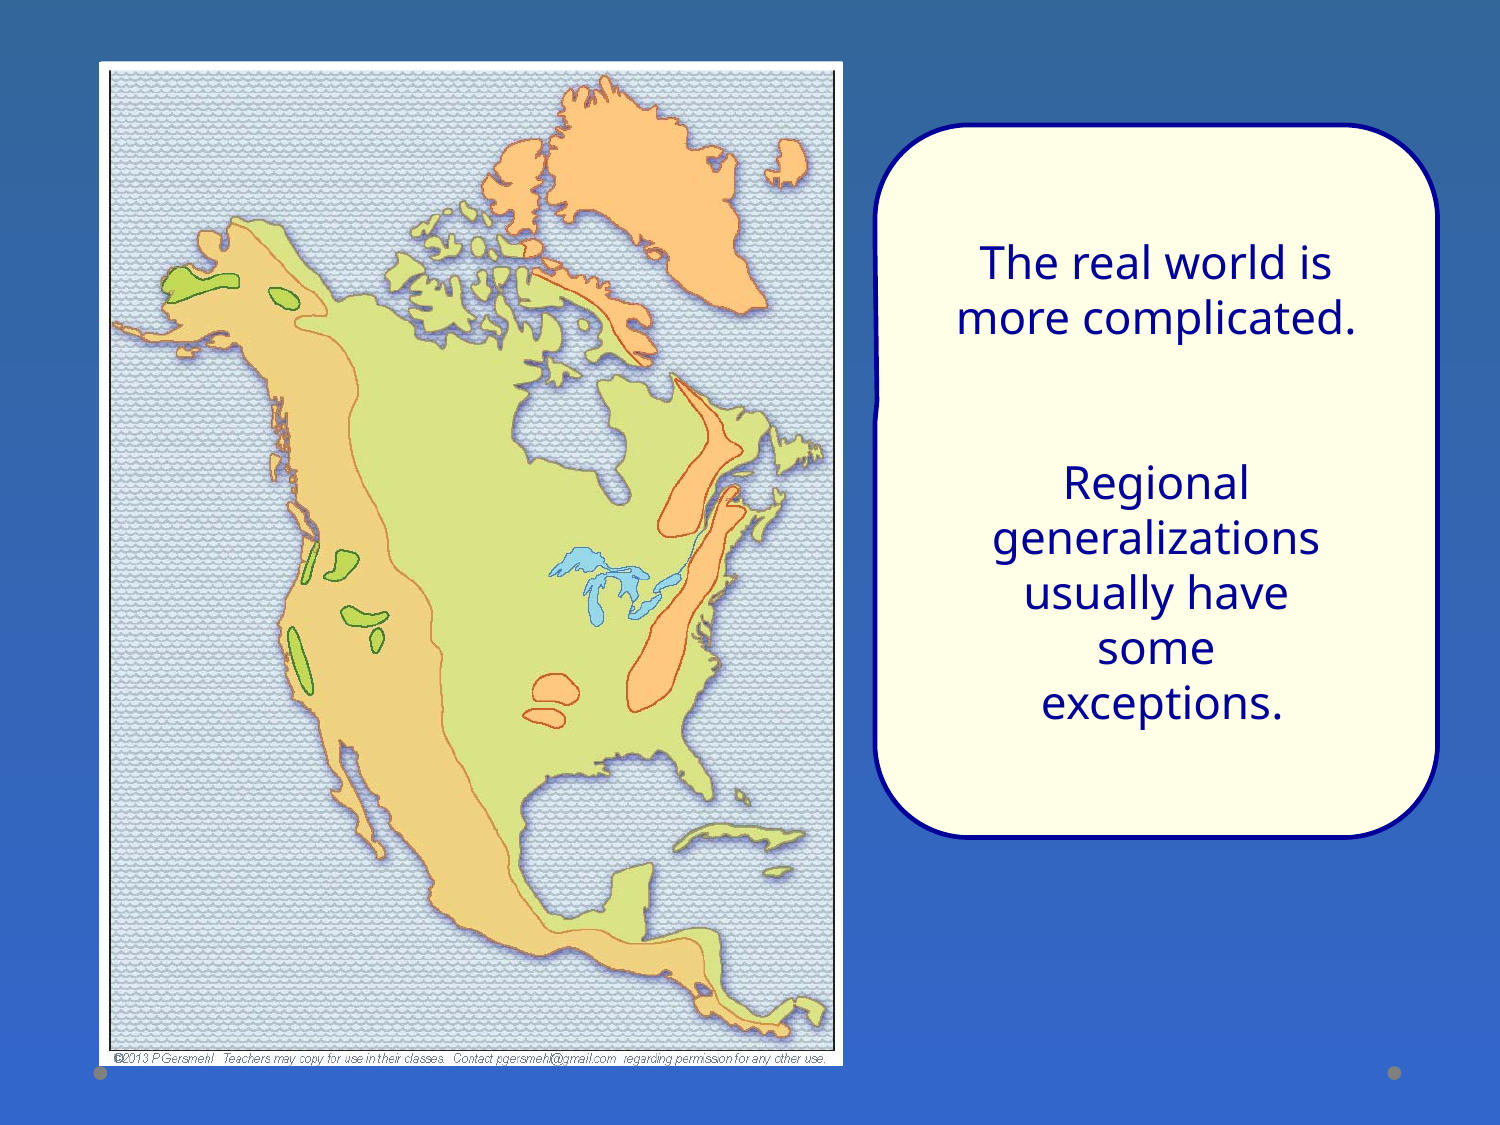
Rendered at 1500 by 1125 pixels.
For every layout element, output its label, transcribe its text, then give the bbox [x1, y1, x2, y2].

picture [99, 62, 843, 1066]
text_box [99, 59, 845, 64]
text_box The real world is more complicated. Regional generalizations usually have some exceptions. [872, 122, 1440, 840]
